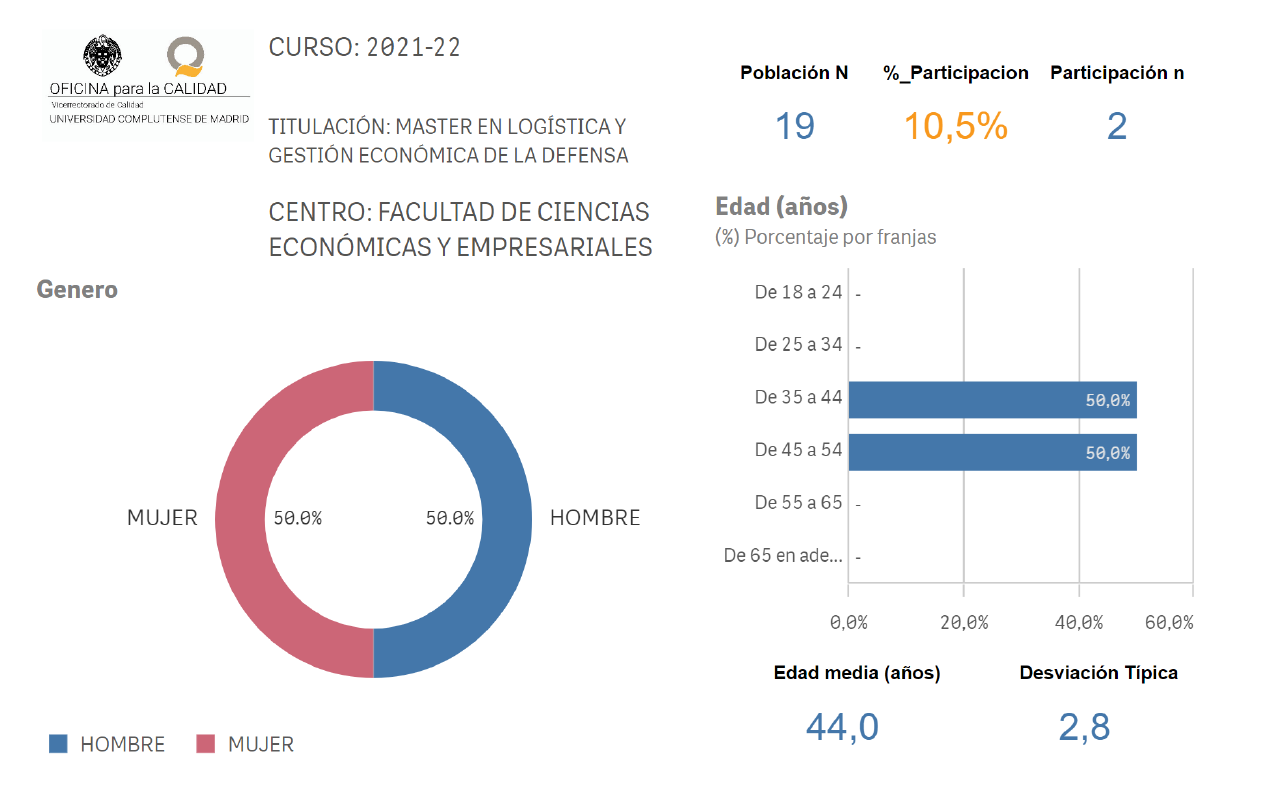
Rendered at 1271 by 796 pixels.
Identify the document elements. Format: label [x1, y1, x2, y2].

picture [34, 25, 1199, 771]
